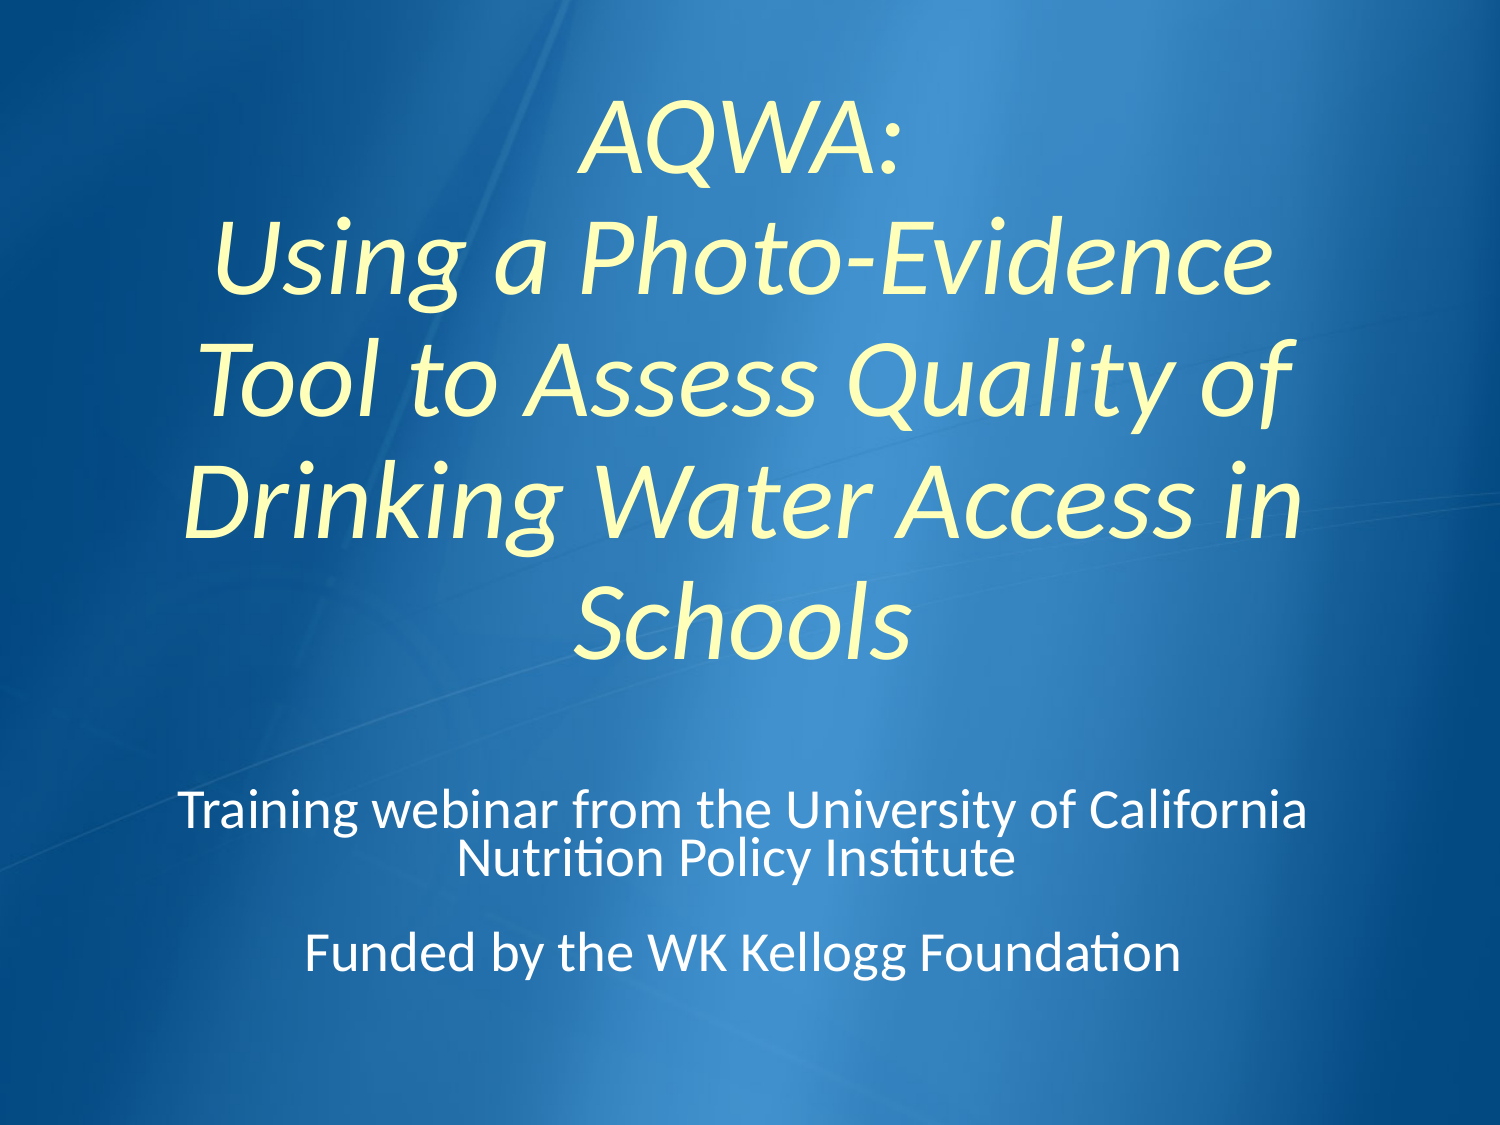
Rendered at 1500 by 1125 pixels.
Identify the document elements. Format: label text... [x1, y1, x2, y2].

subtitle Training webinar from the University of California Nutrition Policy Institute Funded by the WK Kellogg Foundation [113, 790, 1374, 1028]
picture [0, 0, 1500, 1125]
title AQWA: Using a Photo-Evidence Tool to Assess Quality of Drinking Water Access in Schools [113, 76, 1374, 698]
